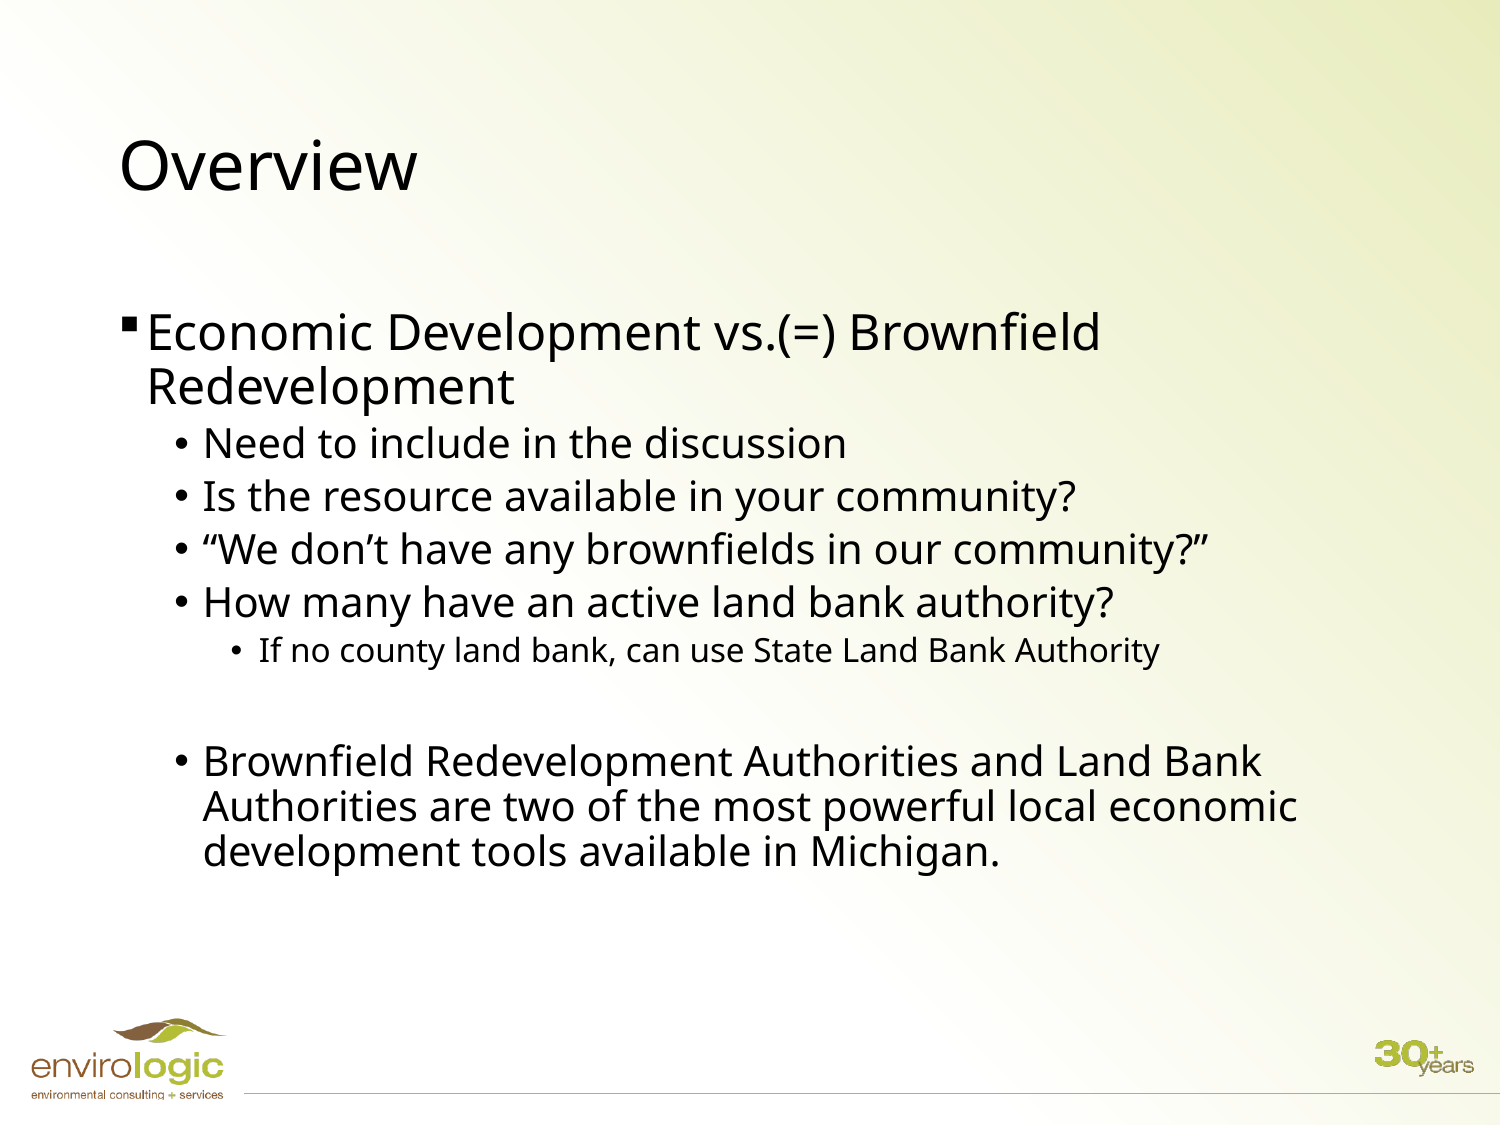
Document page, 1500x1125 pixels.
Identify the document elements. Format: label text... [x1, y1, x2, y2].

title Overview [103, 59, 1397, 278]
picture [1373, 1035, 1477, 1078]
list Economic Development vs.(=) Brownfield Redevelopment Need to include in the discussion Is the resource available in your community? “We don’t have any brownfields in our community?” How many have an active land bank authority? If no county land bank, can use State Land Bank Authority Brownfield Redevelopment Authorities and Land Bank Authorities are two of the most powerful local economic development tools available in Michigan. [103, 299, 1397, 1014]
